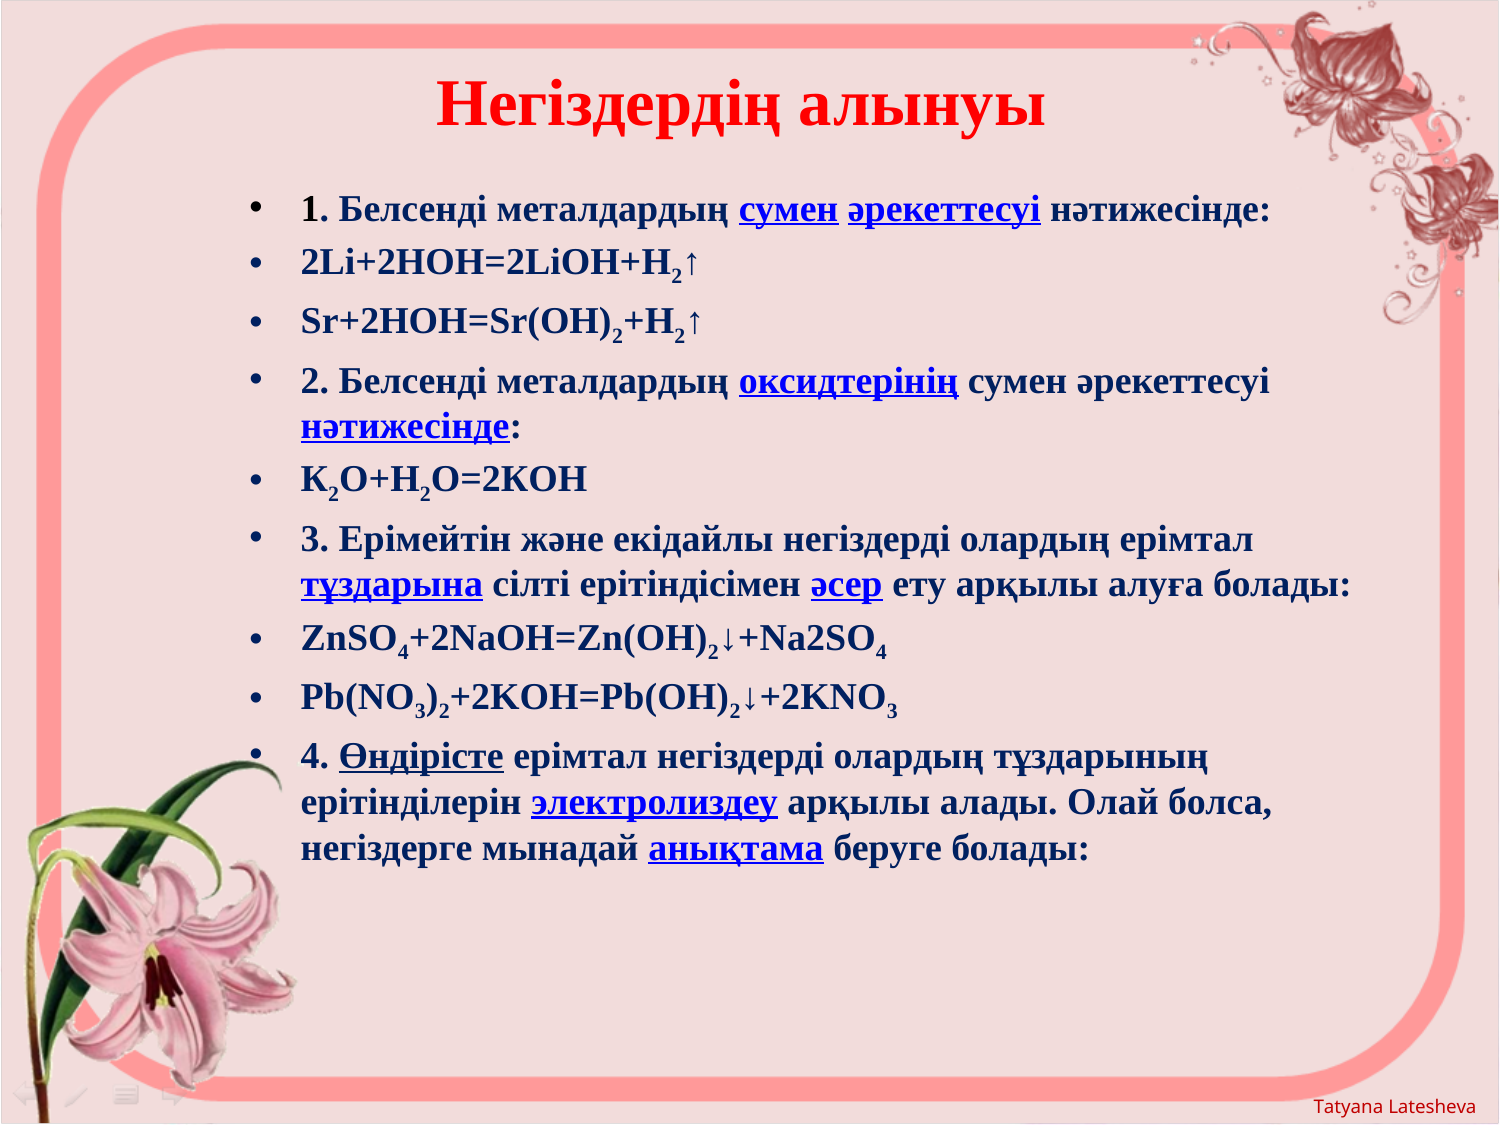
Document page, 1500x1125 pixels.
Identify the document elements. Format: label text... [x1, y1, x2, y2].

list 1. Белсенді металдардың сумен әрекеттесуі нәтижесінде: 2Li+2HOH=2LiOH+H2↑ Sr+2HOH=Sr(OH)2+H2↑ 2. Белсенді металдардың оксидтерінің сумен әрекеттесуі нәтижесінде: К2O+Н2O=2КOН 3. Ерімейтін және екідайлы негіздерді олардың ерімтал тұздарына сілті ерітіндісімен әсер ету арқылы алуға болады: ZnSO4+2NaOH=Zn(OH)2↓+Na2SO4 Pb(NO3)2+2KOH=Pb(OH)2↓+2KNO3 4. Өндірісте ерімтал негіздерді олардың тұздарының ерітінділерін электролиздеу арқылы алады. Олай болса, негіздерге мынадай анықтама беруге болады: [234, 175, 1372, 919]
title Негіздердің алынуы [75, 45, 1425, 233]
picture [0, 0, 1500, 1125]
